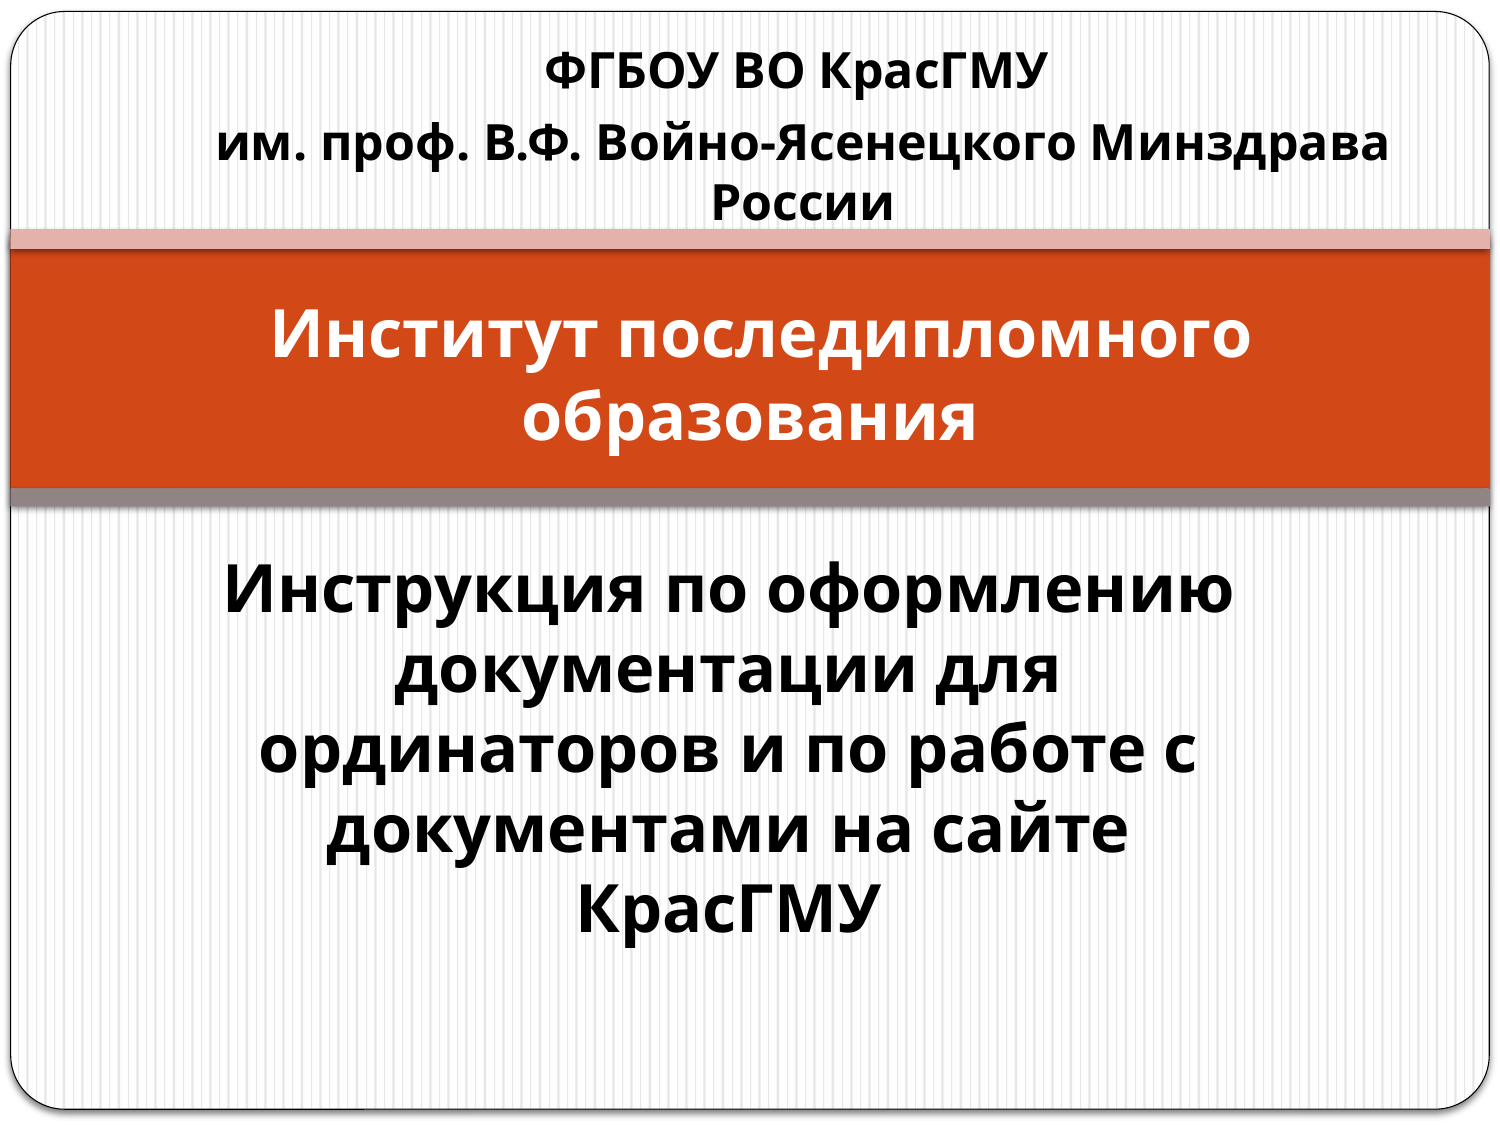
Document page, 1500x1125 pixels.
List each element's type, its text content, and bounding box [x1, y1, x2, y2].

title Институт последипломного образования [75, 247, 1425, 489]
subtitle Инструкция по оформлению документации для ординаторов и по работе с документами на сайте КрасГМУ [194, 538, 1263, 976]
text_box ФГБОУ ВО КрасГМУ им. проф. В.Ф. Войно-Ясенецкого Минздрава России [147, 30, 1459, 197]
